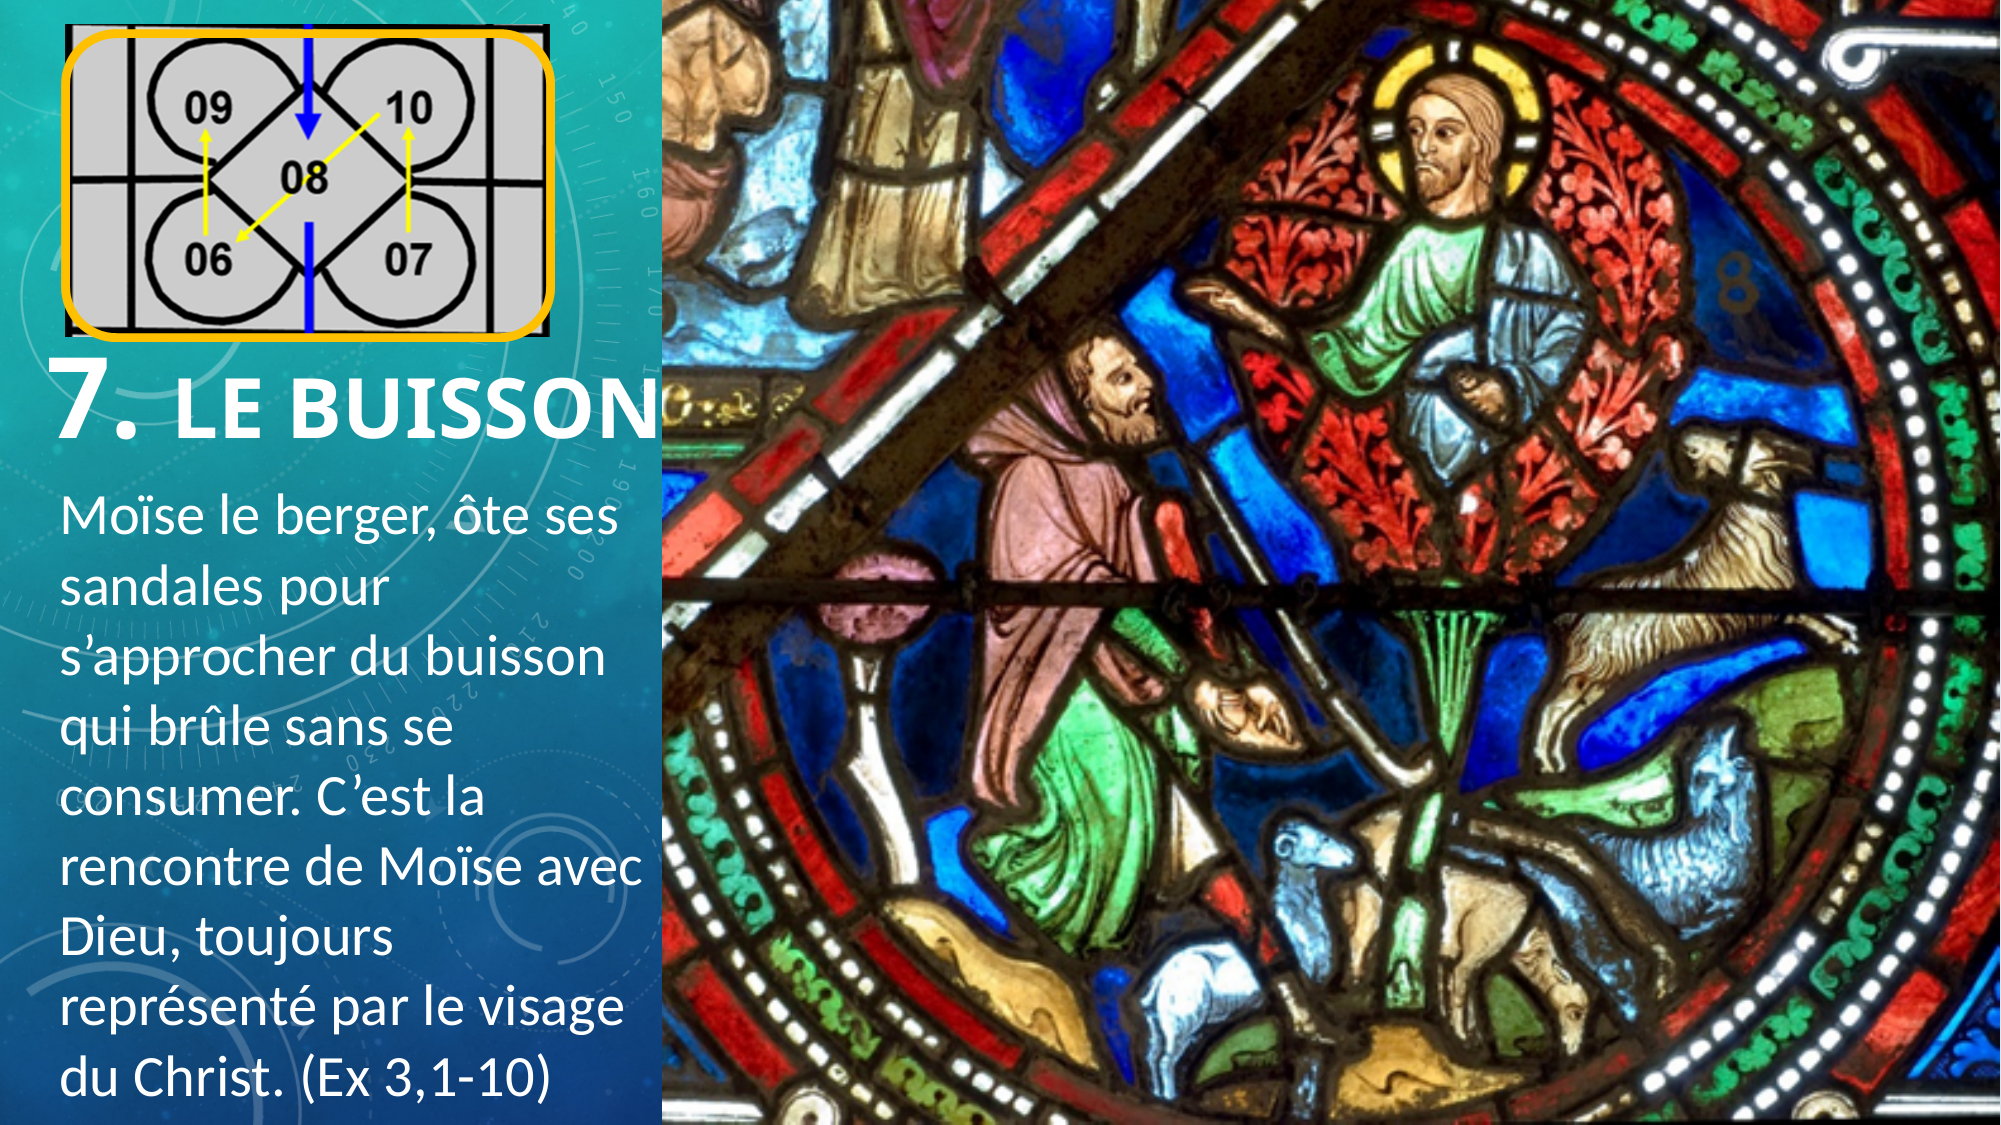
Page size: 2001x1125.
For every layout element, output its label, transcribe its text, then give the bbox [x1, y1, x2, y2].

picture [0, 0, 2001, 1125]
title 7. Le buisson [31, 215, 656, 469]
subtitle Moïse le berger, ôte ses sandales pour s’approcher du buisson qui brûle sans se consumer. C’est la rencontre de Moïse avec Dieu, toujours représenté par le visage du Christ. (Ex 3,1-10) [44, 468, 656, 1125]
